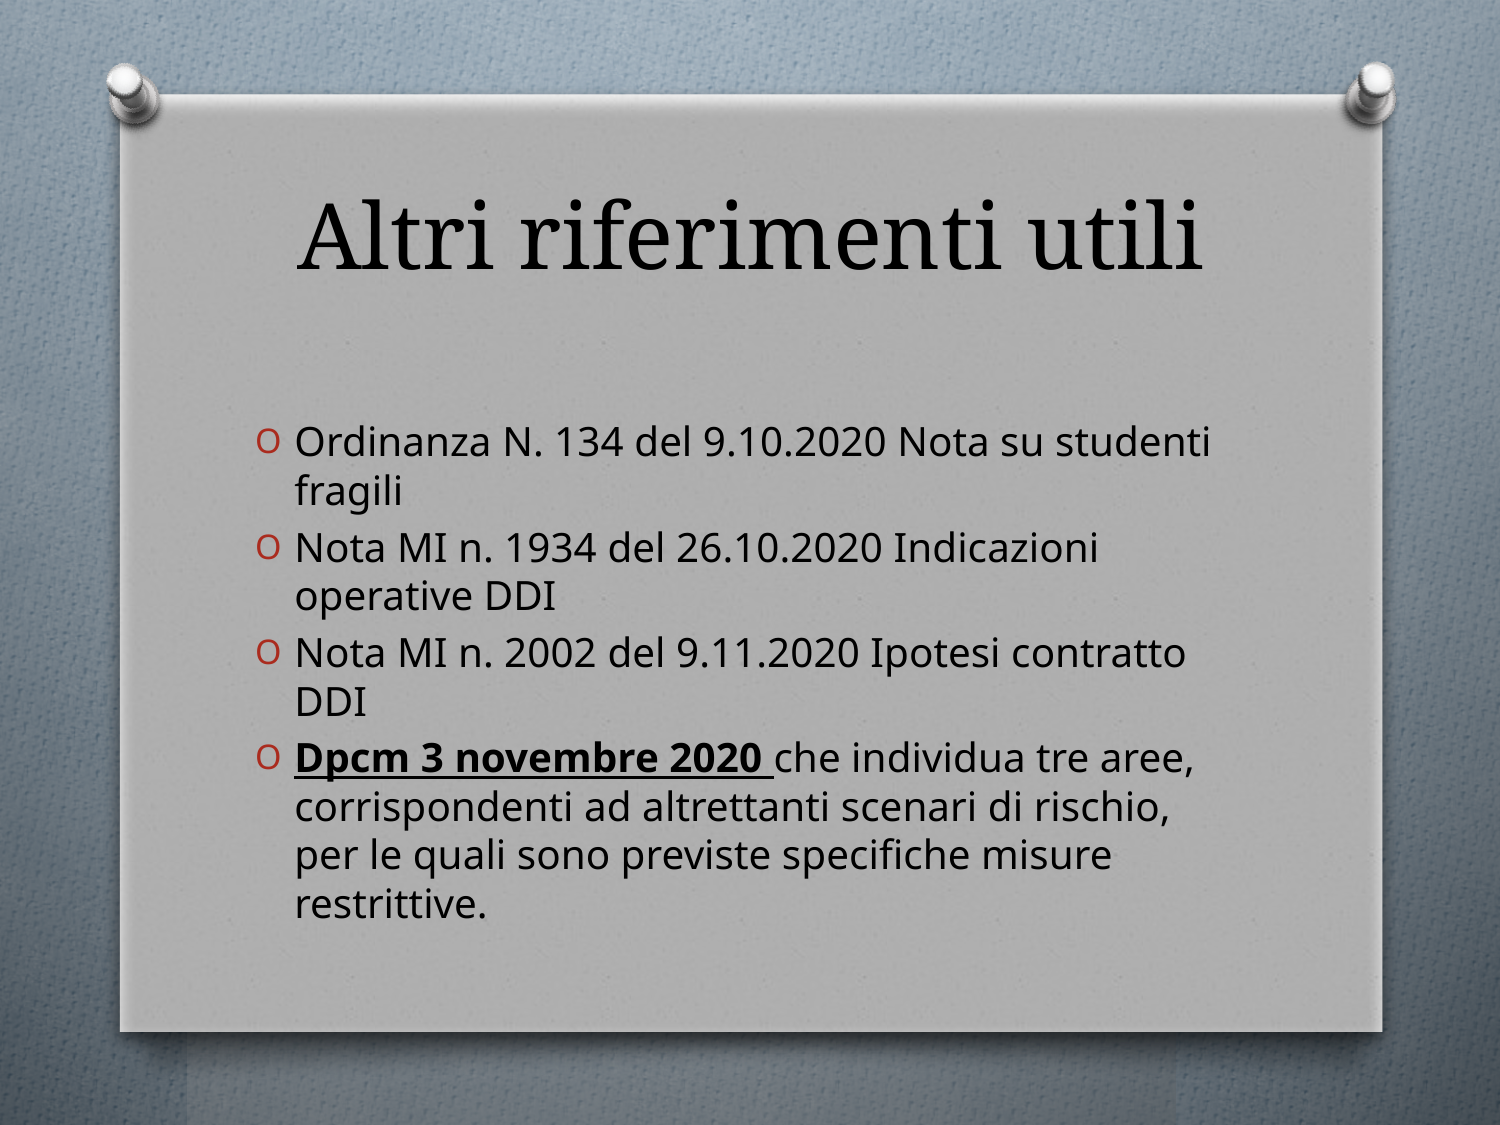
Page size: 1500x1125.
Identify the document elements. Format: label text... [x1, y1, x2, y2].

picture [1317, 35, 1439, 156]
list Ordinanza N. 134 del 9.10.2020 Nota su studenti fragili Nota MI n. 1934 del 26.10.2020 Indicazioni operative DDI Nota MI n. 2002 del 9.11.2020 Ipotesi contratto DDI Dpcm 3 novembre 2020 che individua tre aree, corrispondenti ad altrettanti scenari di rischio, per le quali sono previste specifiche misure restrittive. [240, 408, 1257, 939]
title Altri riferimenti utili [179, 134, 1323, 332]
picture [75, 29, 198, 153]
